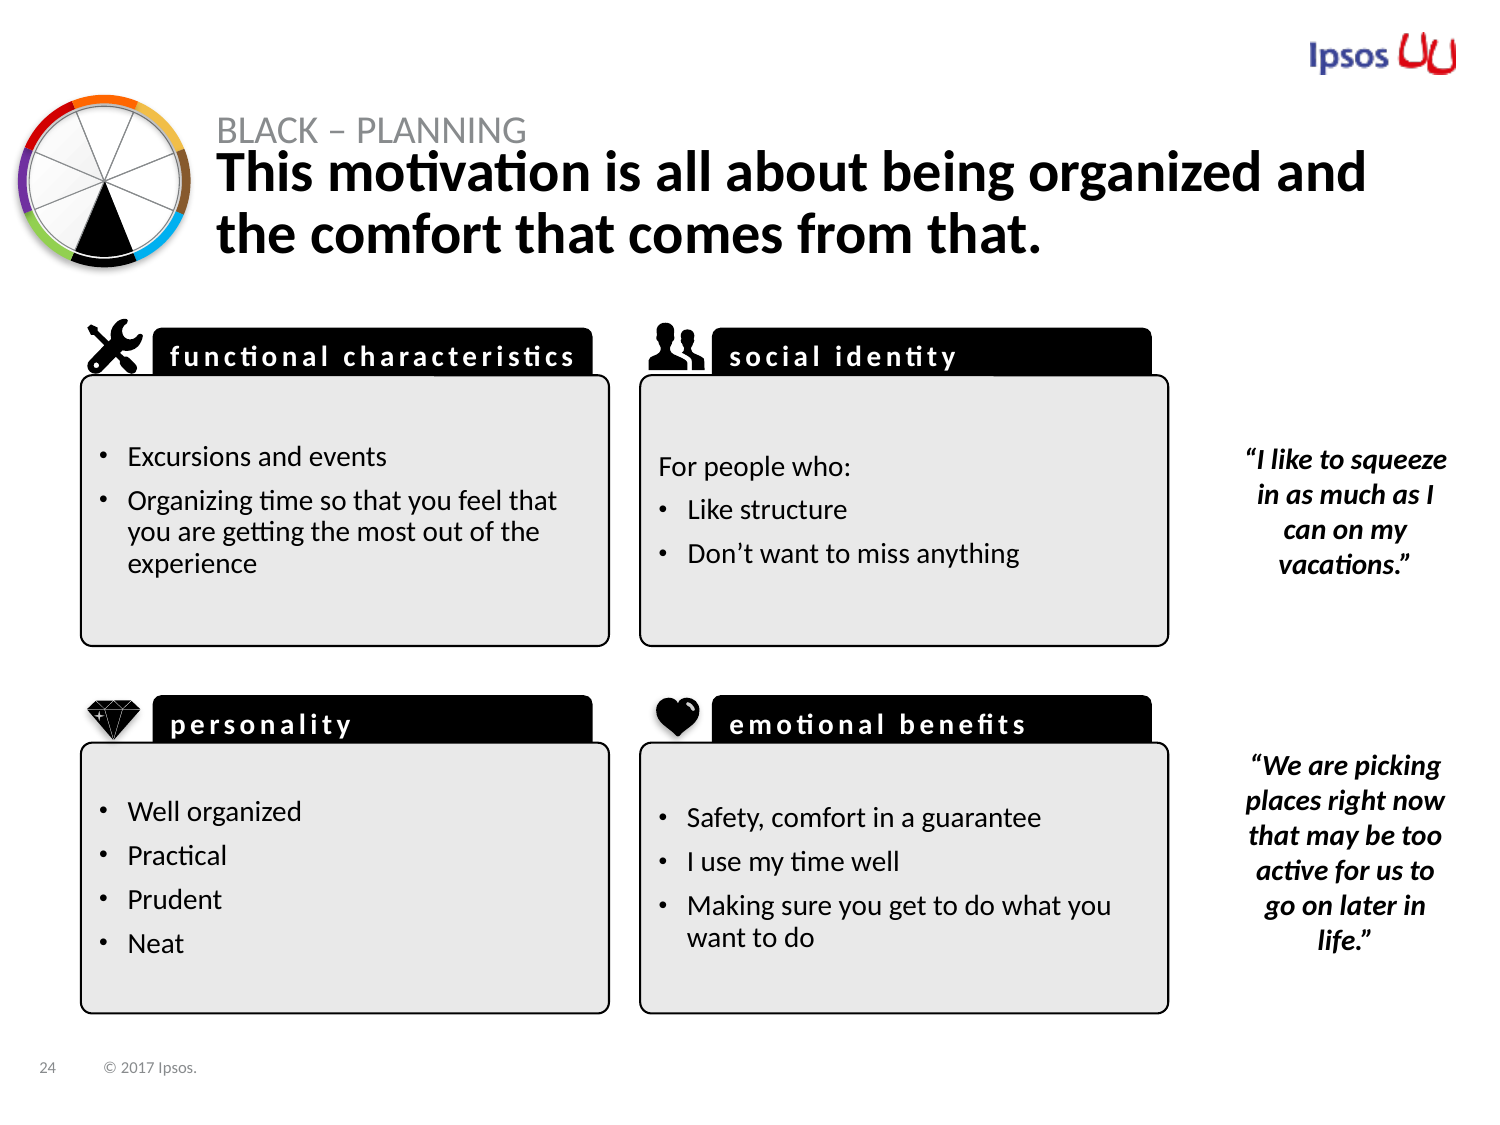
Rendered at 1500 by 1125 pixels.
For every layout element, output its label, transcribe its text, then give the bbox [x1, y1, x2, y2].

list Black – Planning [216, 54, 1142, 152]
text_box emotional benefits [711, 695, 1152, 742]
text_box functional characteristics [152, 327, 593, 375]
text_box [656, 697, 700, 737]
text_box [15, 92, 193, 270]
text_box “I like to squeeze in as much as I can on my vacations.” [1215, 422, 1476, 621]
text_box social identity [711, 327, 1152, 375]
text_box [648, 322, 688, 371]
text_box [87, 318, 143, 374]
title This motivation is all about being organized and the comfort that comes from that. [216, 140, 1407, 268]
text_box Well organized Practical Prudent Neat [80, 742, 609, 1014]
text_box Excursions and events Organizing time so that you feel that you are getting the most out of the experience [80, 375, 609, 647]
text_box personality [152, 695, 593, 742]
text_box “We are picking places right now that may be too active for us to go on later in life.” [1215, 763, 1476, 962]
picture [1310, 32, 1456, 75]
text_box For people who: Like structure Don’t want to miss anything [640, 375, 1169, 647]
text_box [680, 329, 705, 371]
text_box Safety, comfort in a guarantee I use my time well Making sure you get to do what you want to do [640, 742, 1169, 1014]
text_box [86, 700, 141, 741]
